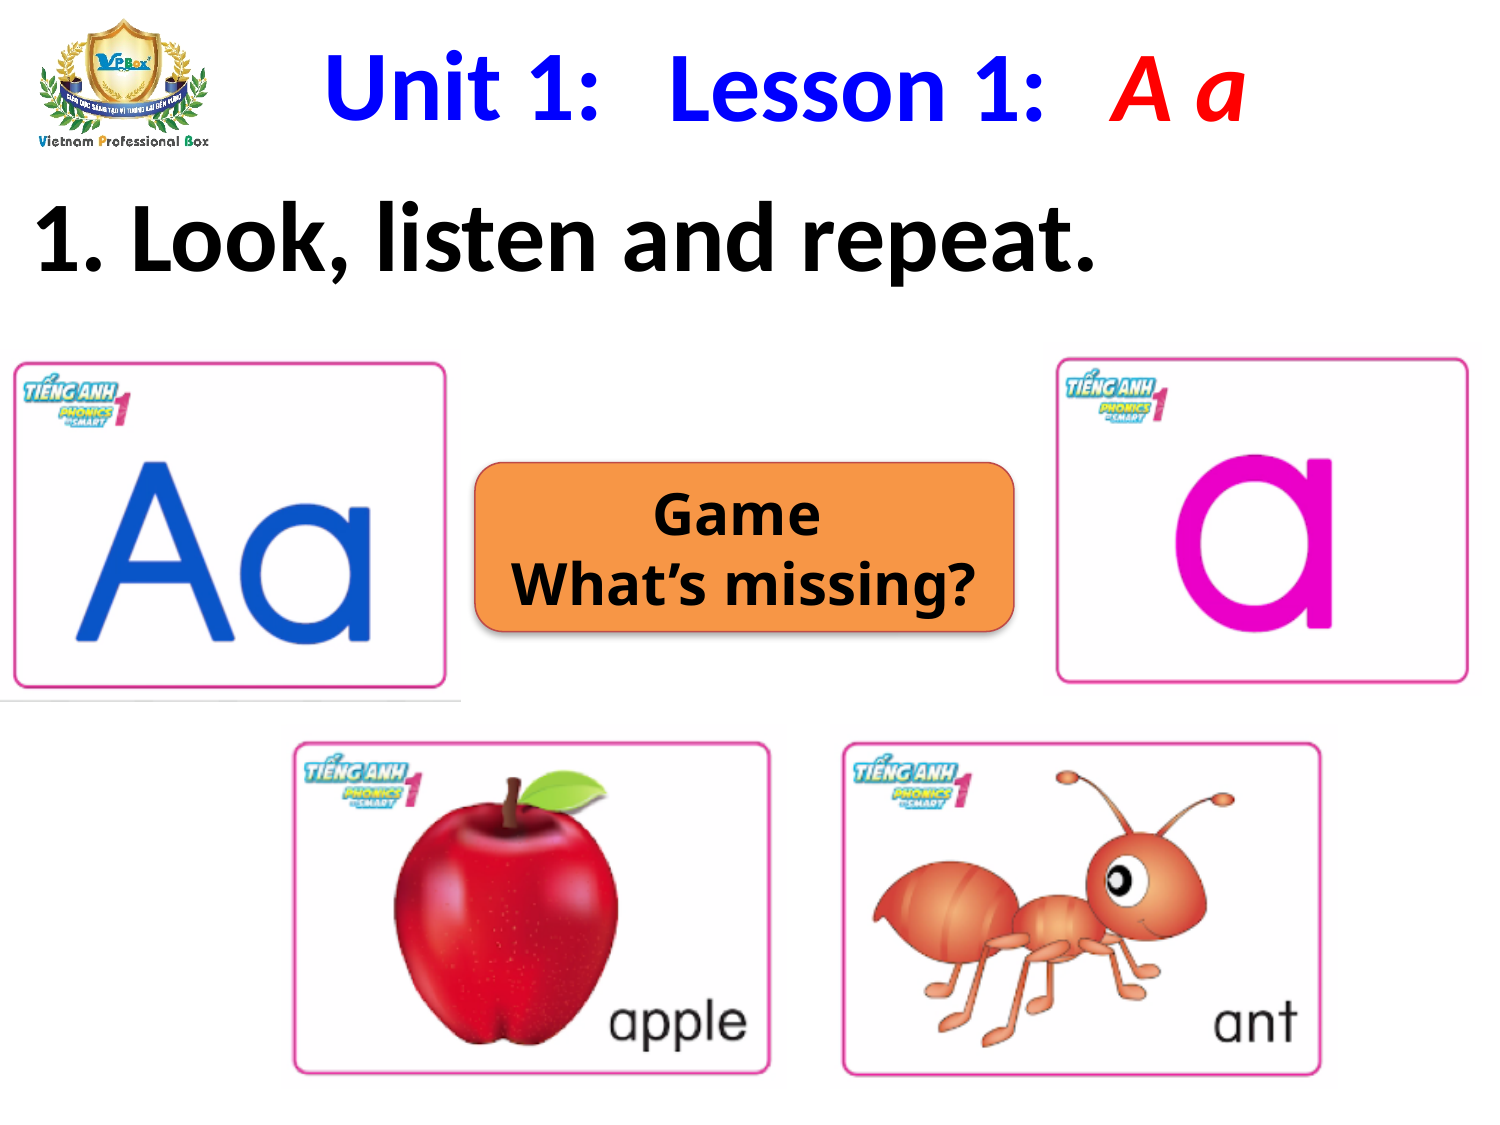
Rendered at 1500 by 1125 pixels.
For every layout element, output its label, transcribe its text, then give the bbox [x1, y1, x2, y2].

text_box 1. Look, listen and repeat. [15, 164, 1116, 300]
text_box Game What’s missing? [474, 461, 1015, 633]
picture [24, 12, 223, 152]
picture [830, 724, 1338, 1090]
text_box Unit 1: [308, 12, 619, 148]
text_box Lesson 1: [652, 13, 1064, 149]
text_box A a [1097, 13, 1264, 149]
picture [0, 349, 461, 702]
picture [1043, 342, 1482, 696]
picture [281, 724, 787, 1090]
